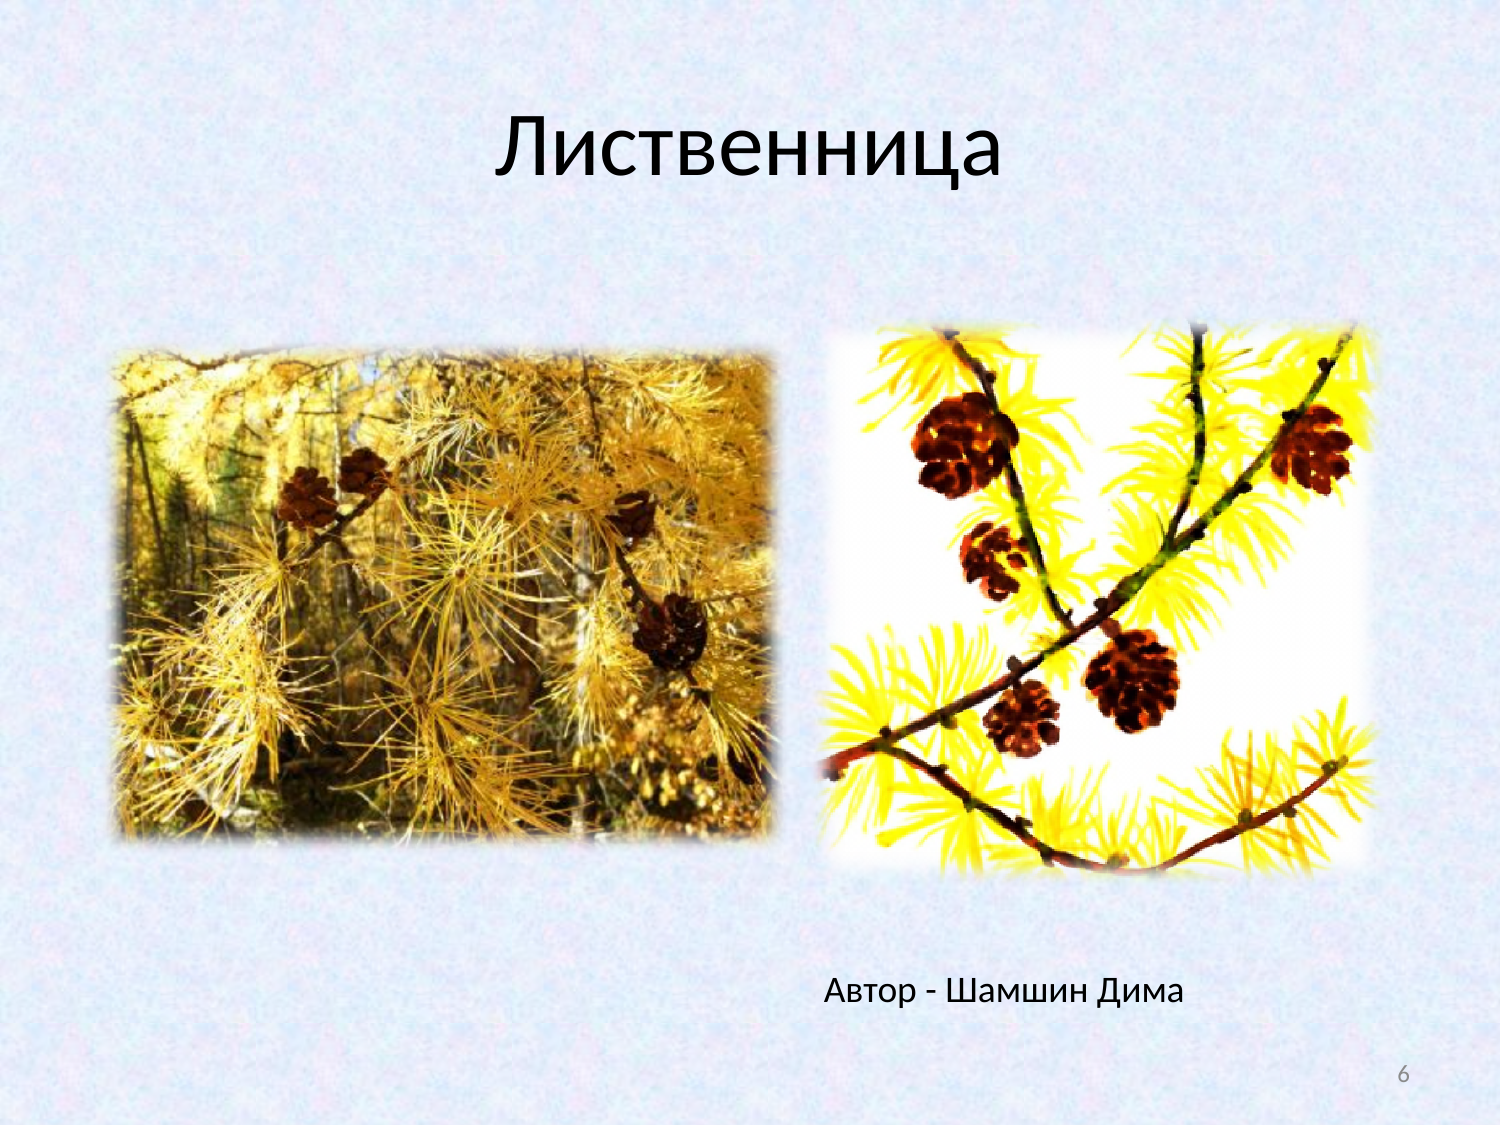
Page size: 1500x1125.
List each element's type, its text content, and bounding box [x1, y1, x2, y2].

slide_number 6 [1074, 1042, 1425, 1103]
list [808, 314, 1388, 887]
text_box Автор - Шамшин Дима [809, 957, 1483, 1018]
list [100, 337, 788, 854]
title Лиственница [75, 45, 1425, 233]
